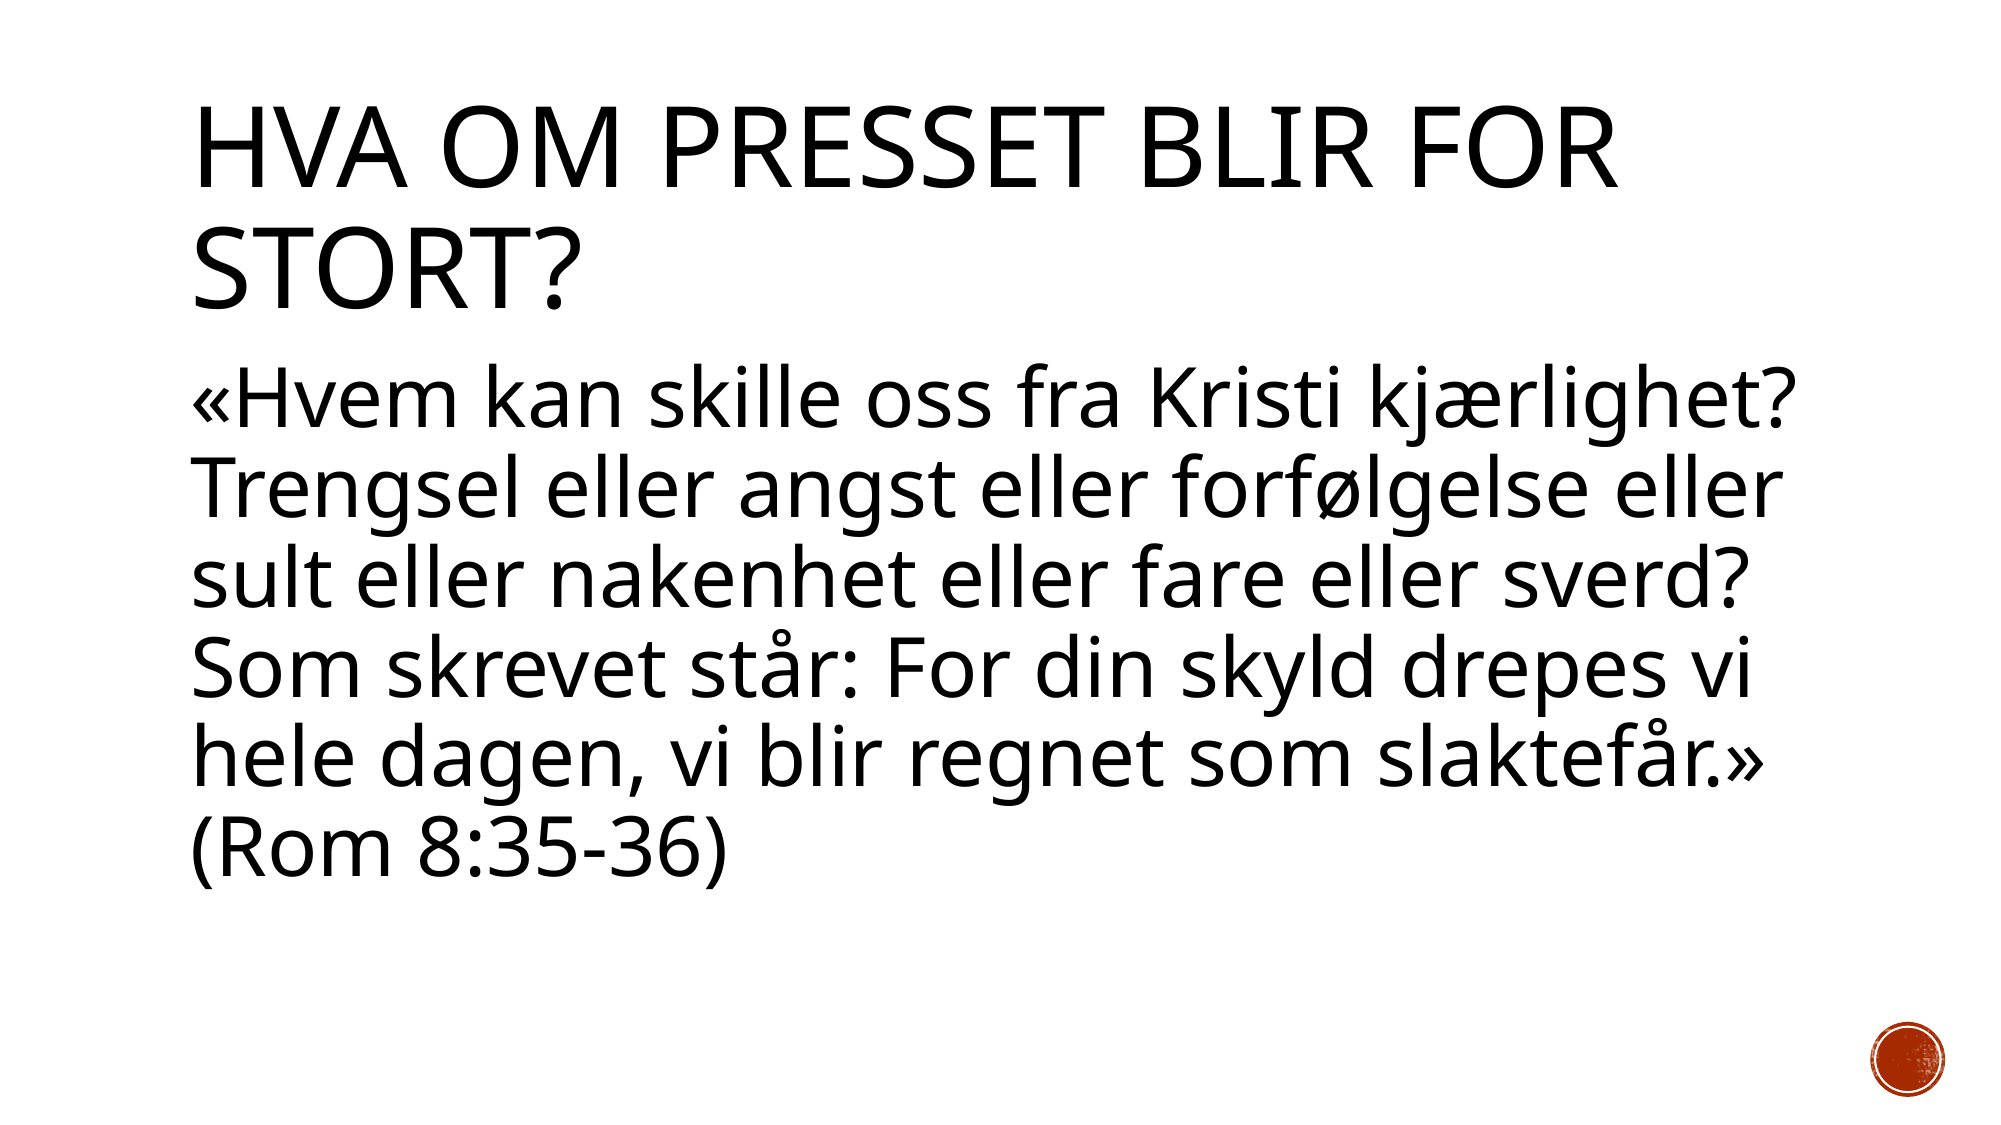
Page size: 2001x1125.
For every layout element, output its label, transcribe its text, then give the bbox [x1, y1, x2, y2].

list «Hvem kan skille oss fra Kristi kjærlighet? Trengsel eller angst eller forfølgelse eller sult eller nakenhet eller fare eller sverd? Som skrevet står: For din skyld drepes vi hele dagen, vi blir regnet som slaktefår.» (Rom 8:35-36) [175, 348, 1826, 1013]
title Hva om presset blir for stort? [175, 79, 1826, 344]
